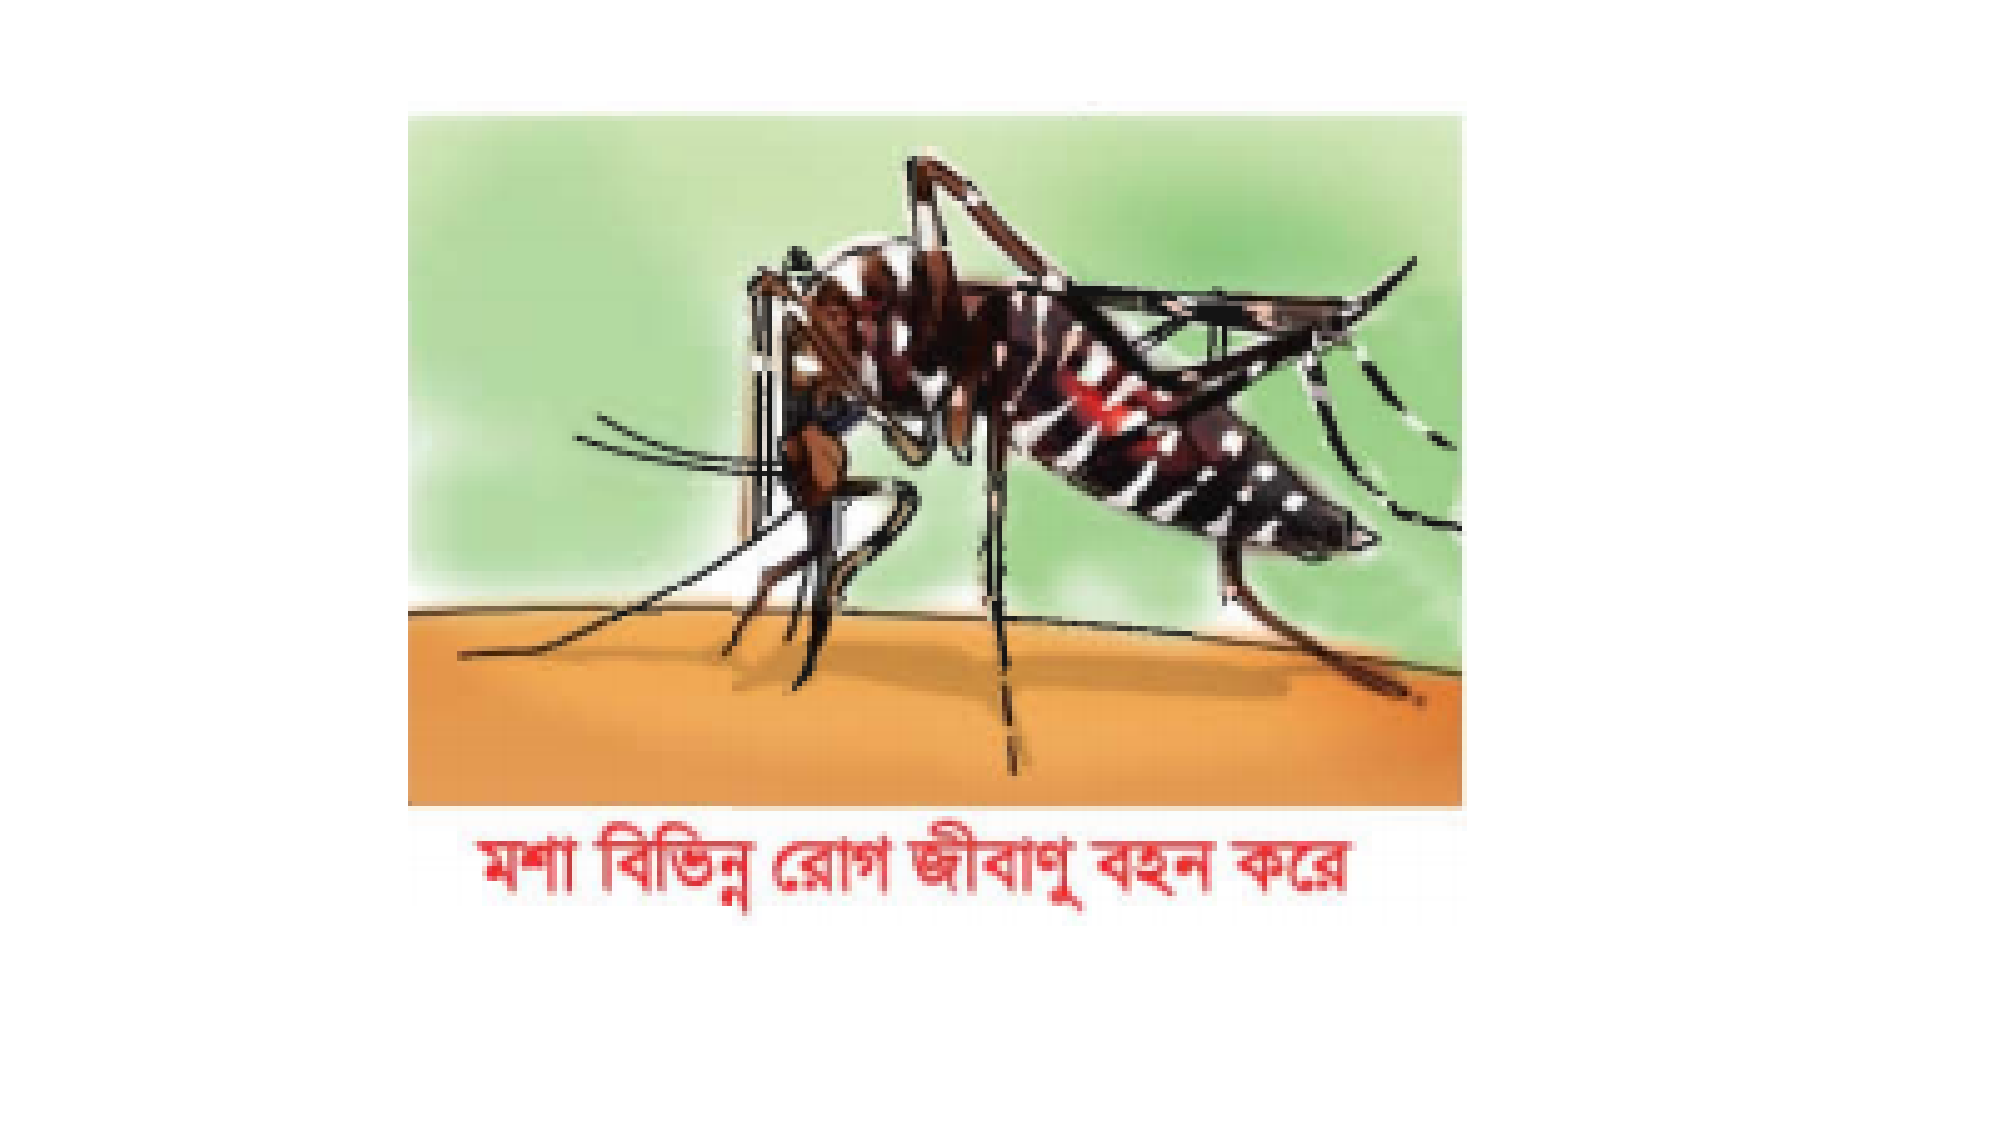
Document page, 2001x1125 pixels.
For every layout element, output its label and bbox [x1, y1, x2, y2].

picture [407, 101, 1468, 926]
